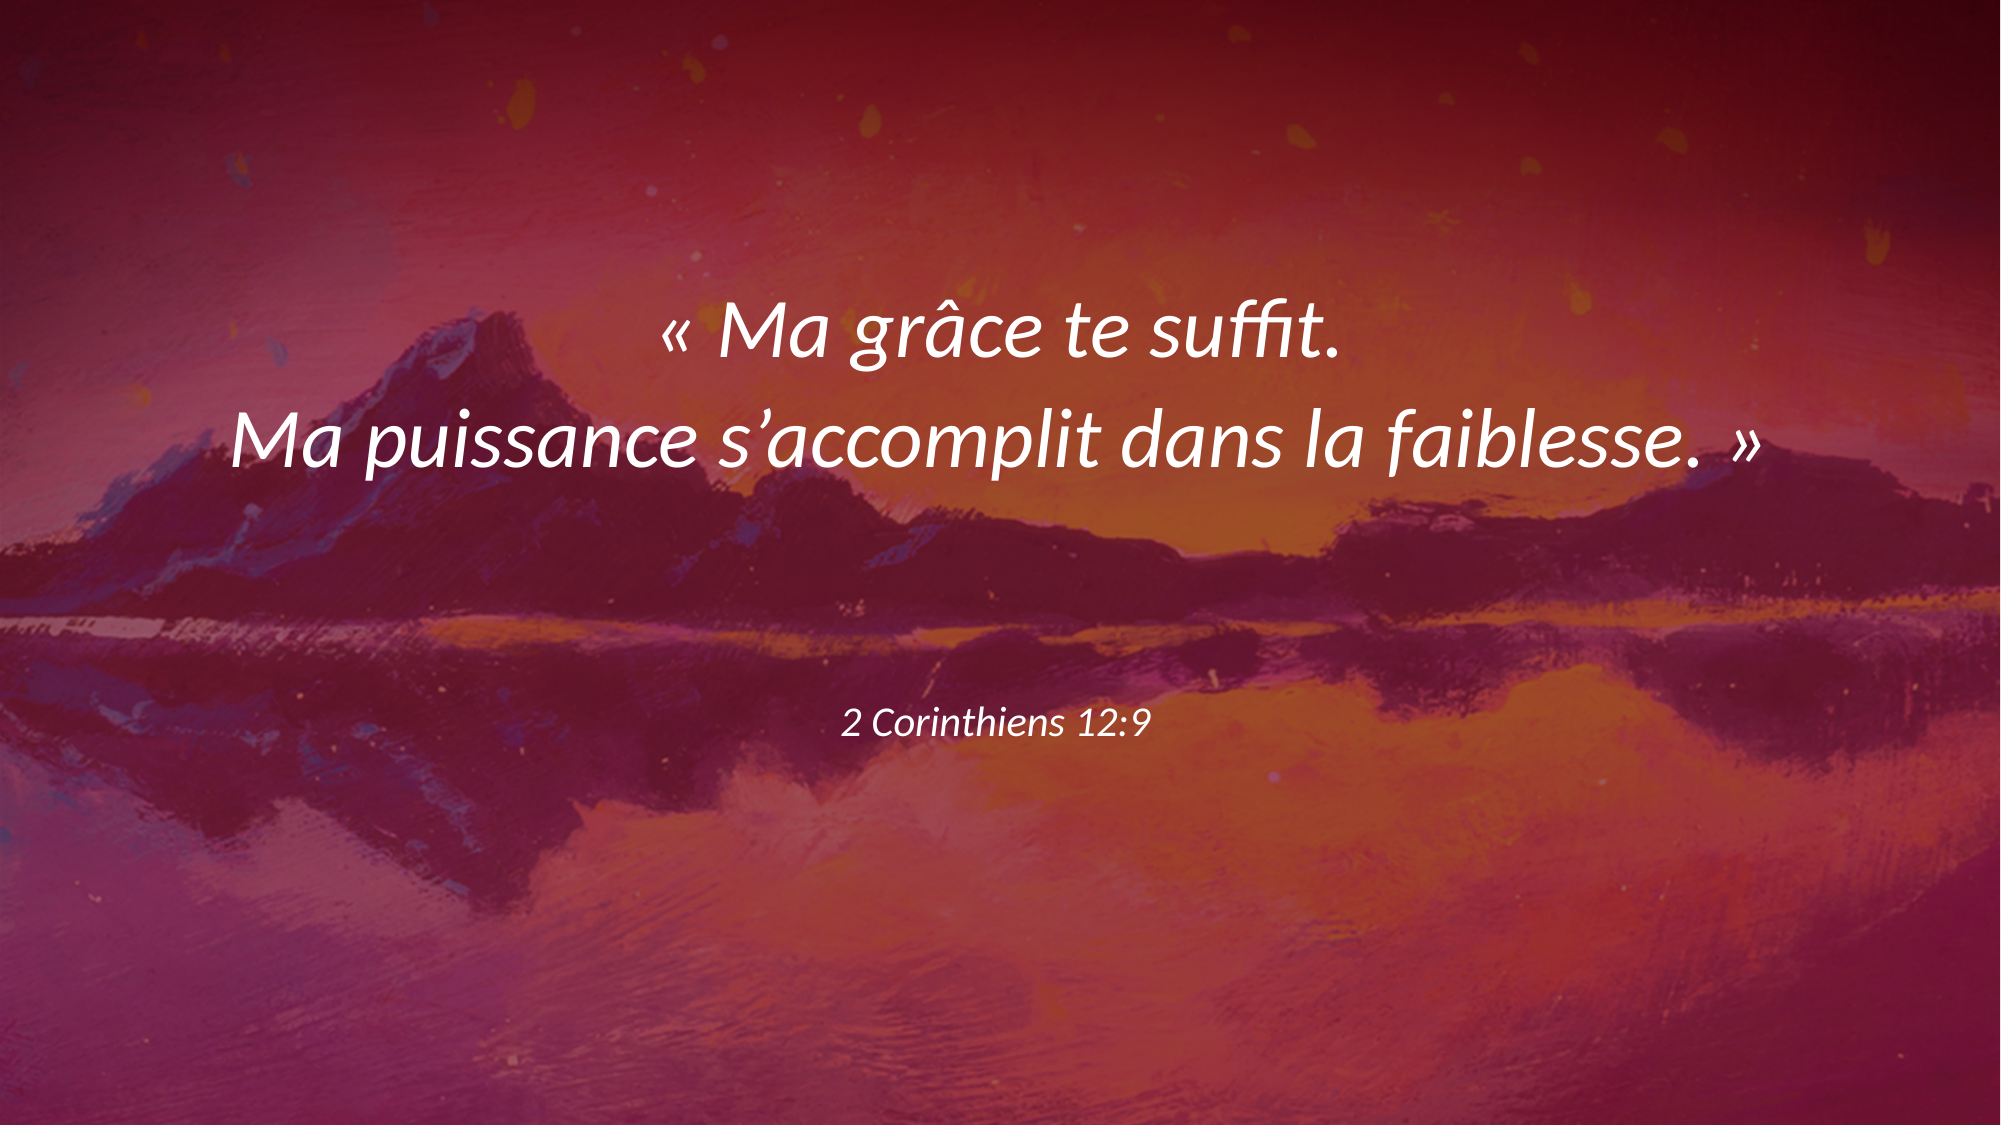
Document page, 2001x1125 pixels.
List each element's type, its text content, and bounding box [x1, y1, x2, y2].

picture [0, 0, 2001, 1125]
list « Ma grâce te suffit. Ma puissance s’accomplit dans la faiblesse. » 2 Corinthiens 12:9 [208, 277, 1792, 848]
